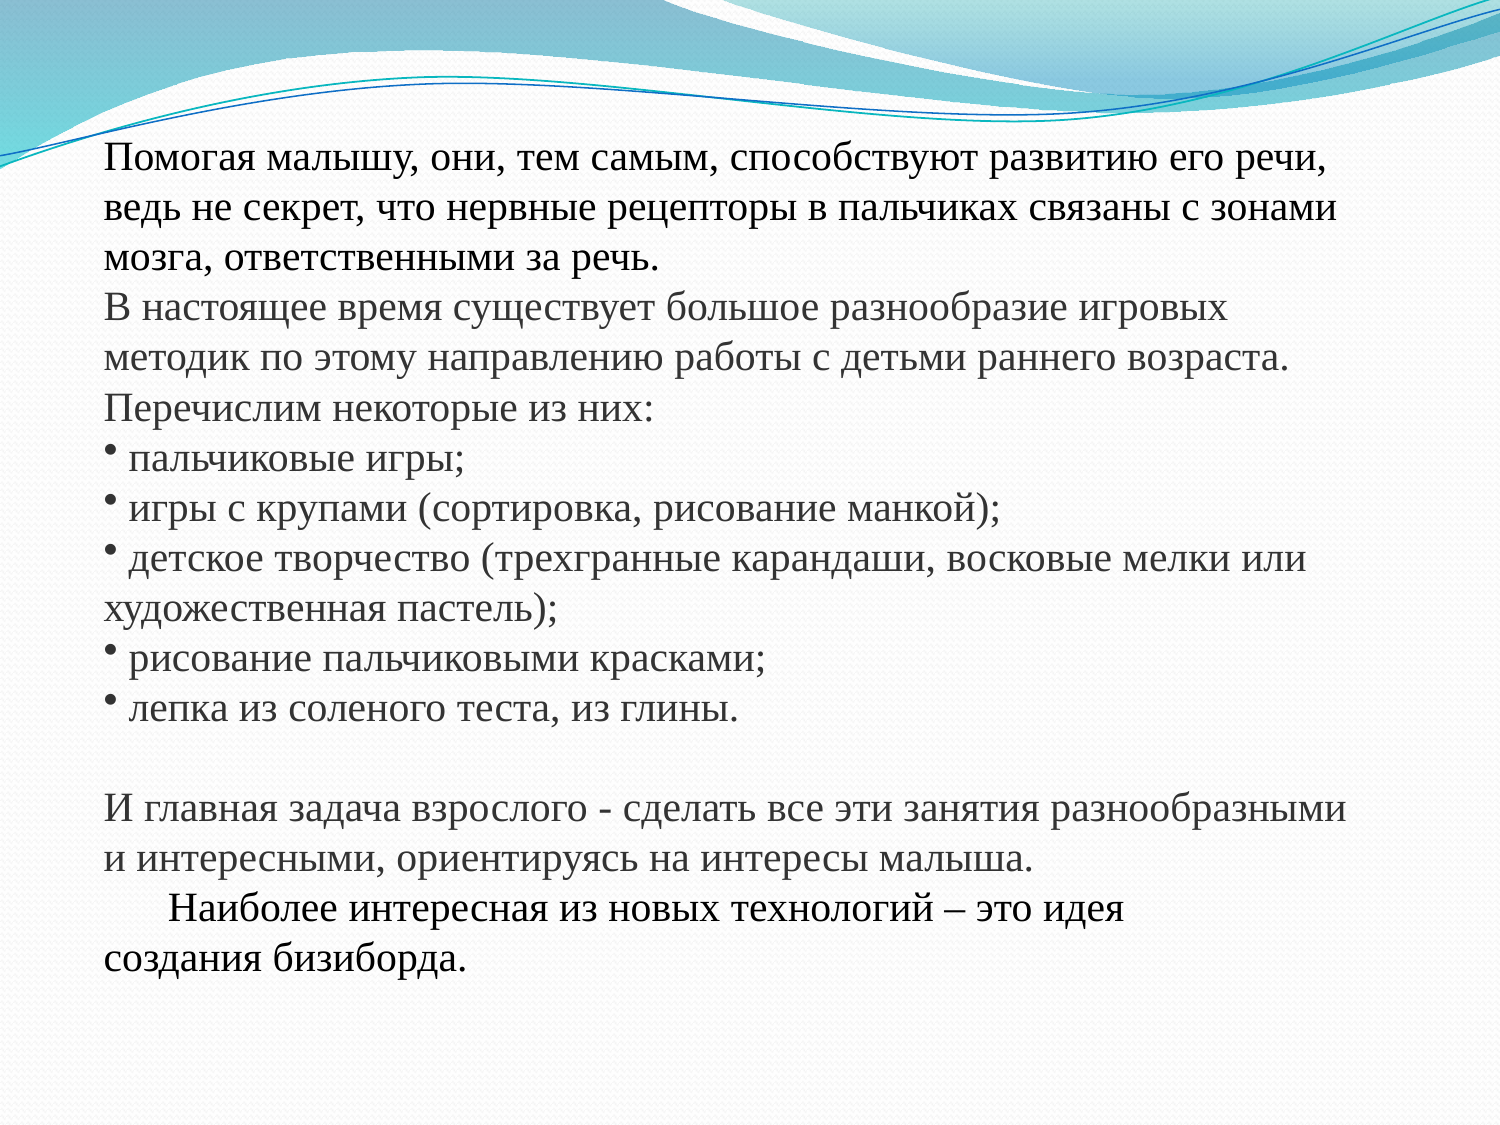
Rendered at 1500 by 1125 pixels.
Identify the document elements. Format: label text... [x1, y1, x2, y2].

text_box Помогая малышу, они, тем самым, способствуют развитию его речи, ведь не секрет, что нервные рецепторы в пальчиках связаны с зонами мозга, ответственными за речь. В настоящее время существует большое разнообразие игровых методик по этому направлению работы с детьми раннего возраста. Перечислим некоторые из них: пальчиковые игры; игры с крупами (сортировка, рисование манкой); детское творчество (трехгранные карандаши, восковые мелки или художественная пастель); рисование пальчиковыми красками; лепка из соленого теста, из глины. И главная задача взрослого - сделать все эти занятия разнообразными и интересными, ориентируясь на интересы малыша. Наиболее интересная из новых технологий – это идея создания бизиборда. [88, 121, 1365, 1077]
